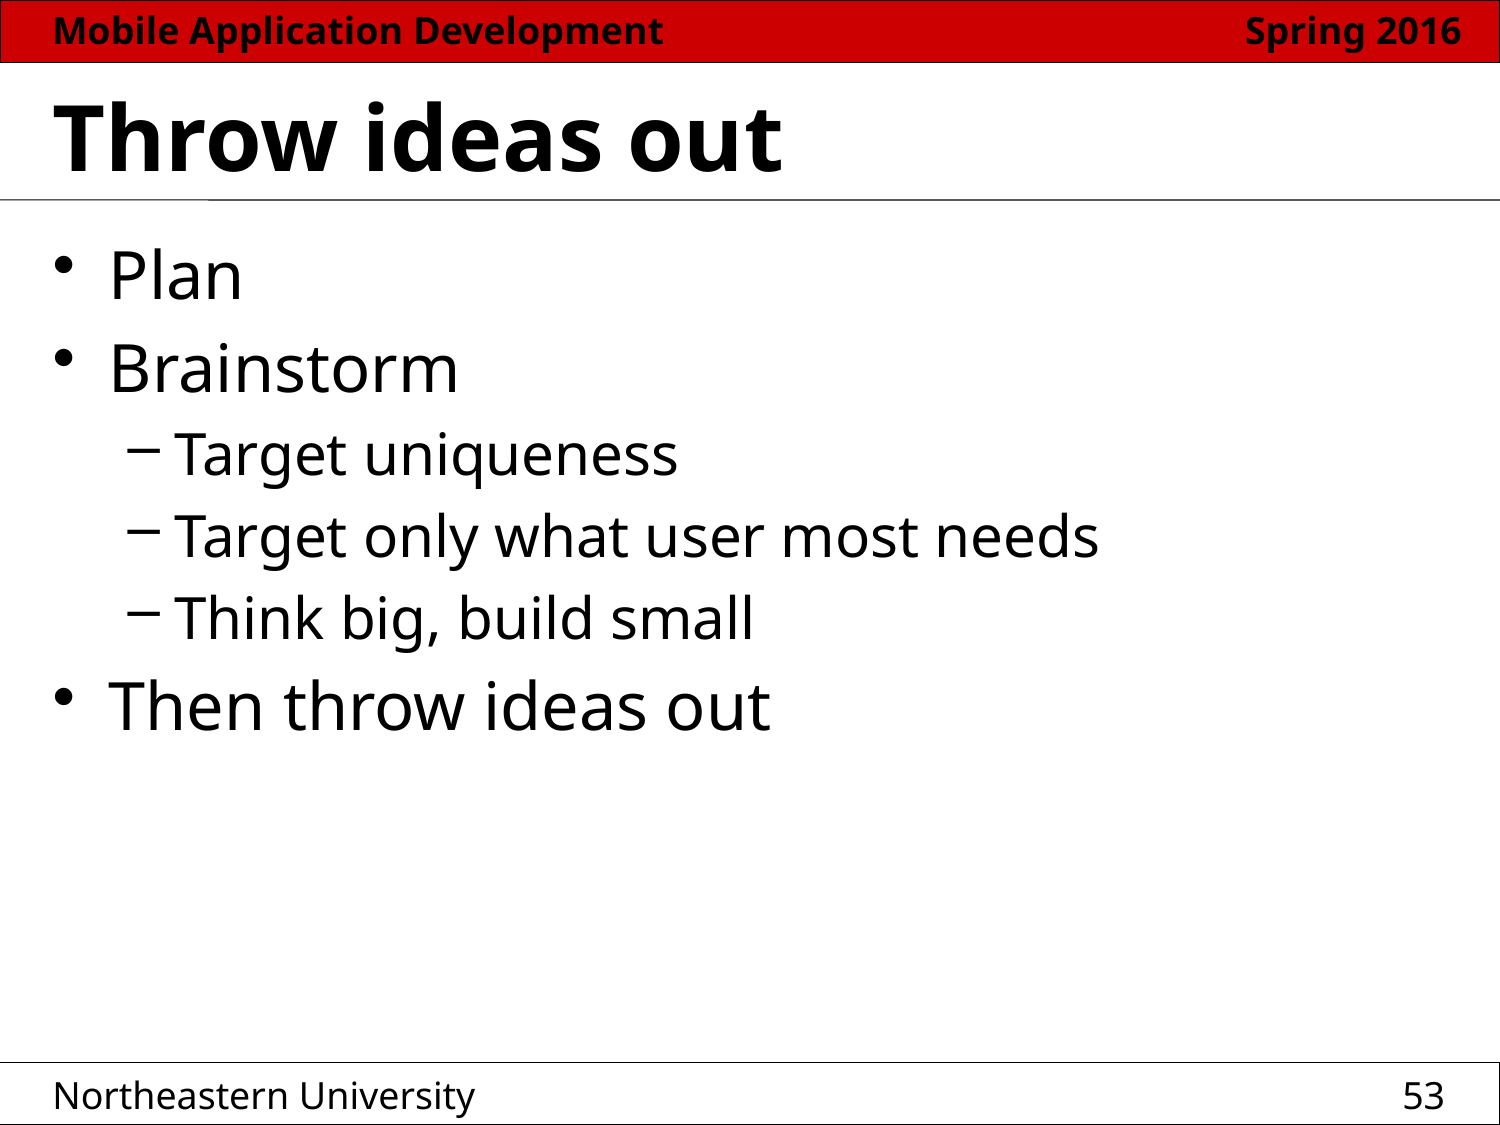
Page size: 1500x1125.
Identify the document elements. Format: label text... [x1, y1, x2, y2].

title Throw ideas out [37, 40, 1475, 224]
list Plan Brainstorm Target uniqueness Target only what user most needs Think big, build small Then throw ideas out [37, 224, 1500, 1000]
